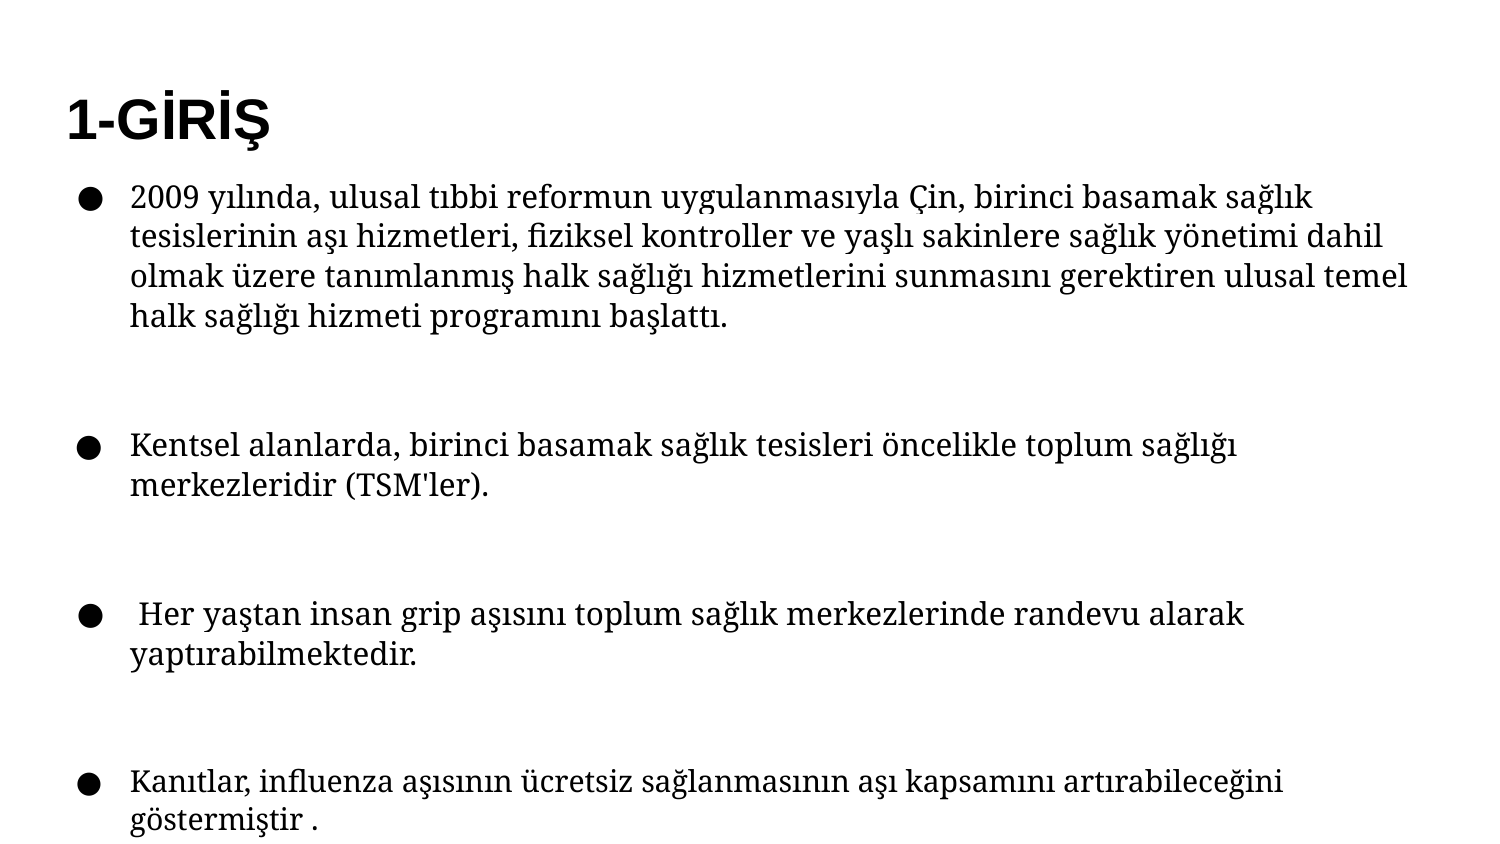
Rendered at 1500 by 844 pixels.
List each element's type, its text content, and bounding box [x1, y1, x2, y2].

list 2009 yılında, ulusal tıbbi reformun uygulanmasıyla Çin, birinci basamak sağlık tesislerinin aşı hizmetleri, fiziksel kontroller ve yaşlı sakinlere sağlık yönetimi dahil olmak üzere tanımlanmış halk sağlığı hizmetlerini sunmasını gerektiren ulusal temel halk sağlığı hizmeti programını başlattı. Kentsel alanlarda, birinci basamak sağlık tesisleri öncelikle toplum sağlığı merkezleridir (TSM'ler). Her yaştan insan grip aşısını toplum sağlık merkezlerinde randevu alarak yaptırabilmektedir. Kanıtlar, influenza aşısının ücretsiz sağlanmasının aşı kapsamını artırabileceğini göstermiştir . [40, 101, 1438, 662]
title 1-GİRİŞ [51, 72, 1449, 167]
